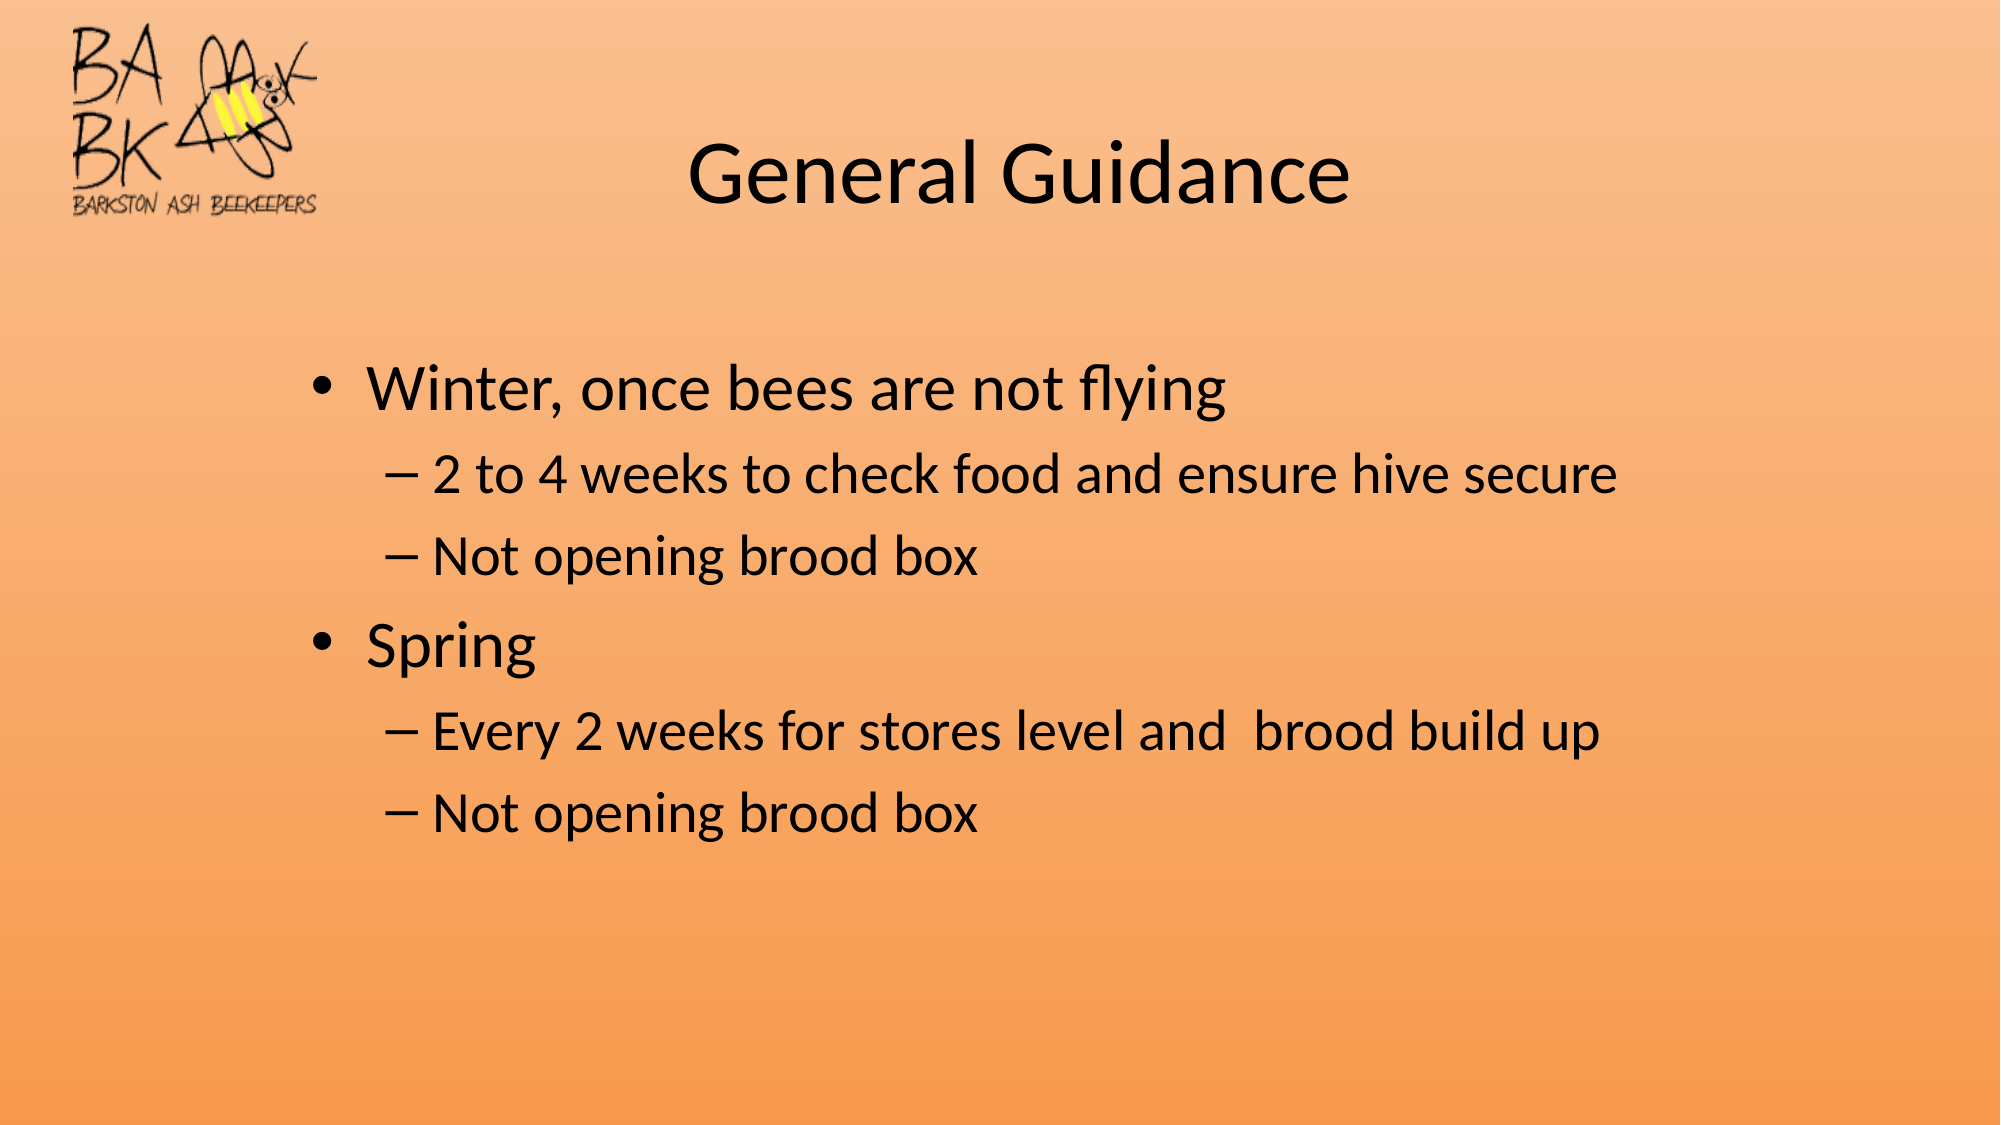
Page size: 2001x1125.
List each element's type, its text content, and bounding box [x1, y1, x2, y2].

title General Guidance [304, 72, 1737, 261]
picture [73, 22, 317, 232]
list Winter, once bees are not flying 2 to 4 weeks to check food and ensure hive secure Not opening brood box Spring Every 2 weeks for stores level and brood build up Not opening brood box [295, 336, 1746, 1035]
